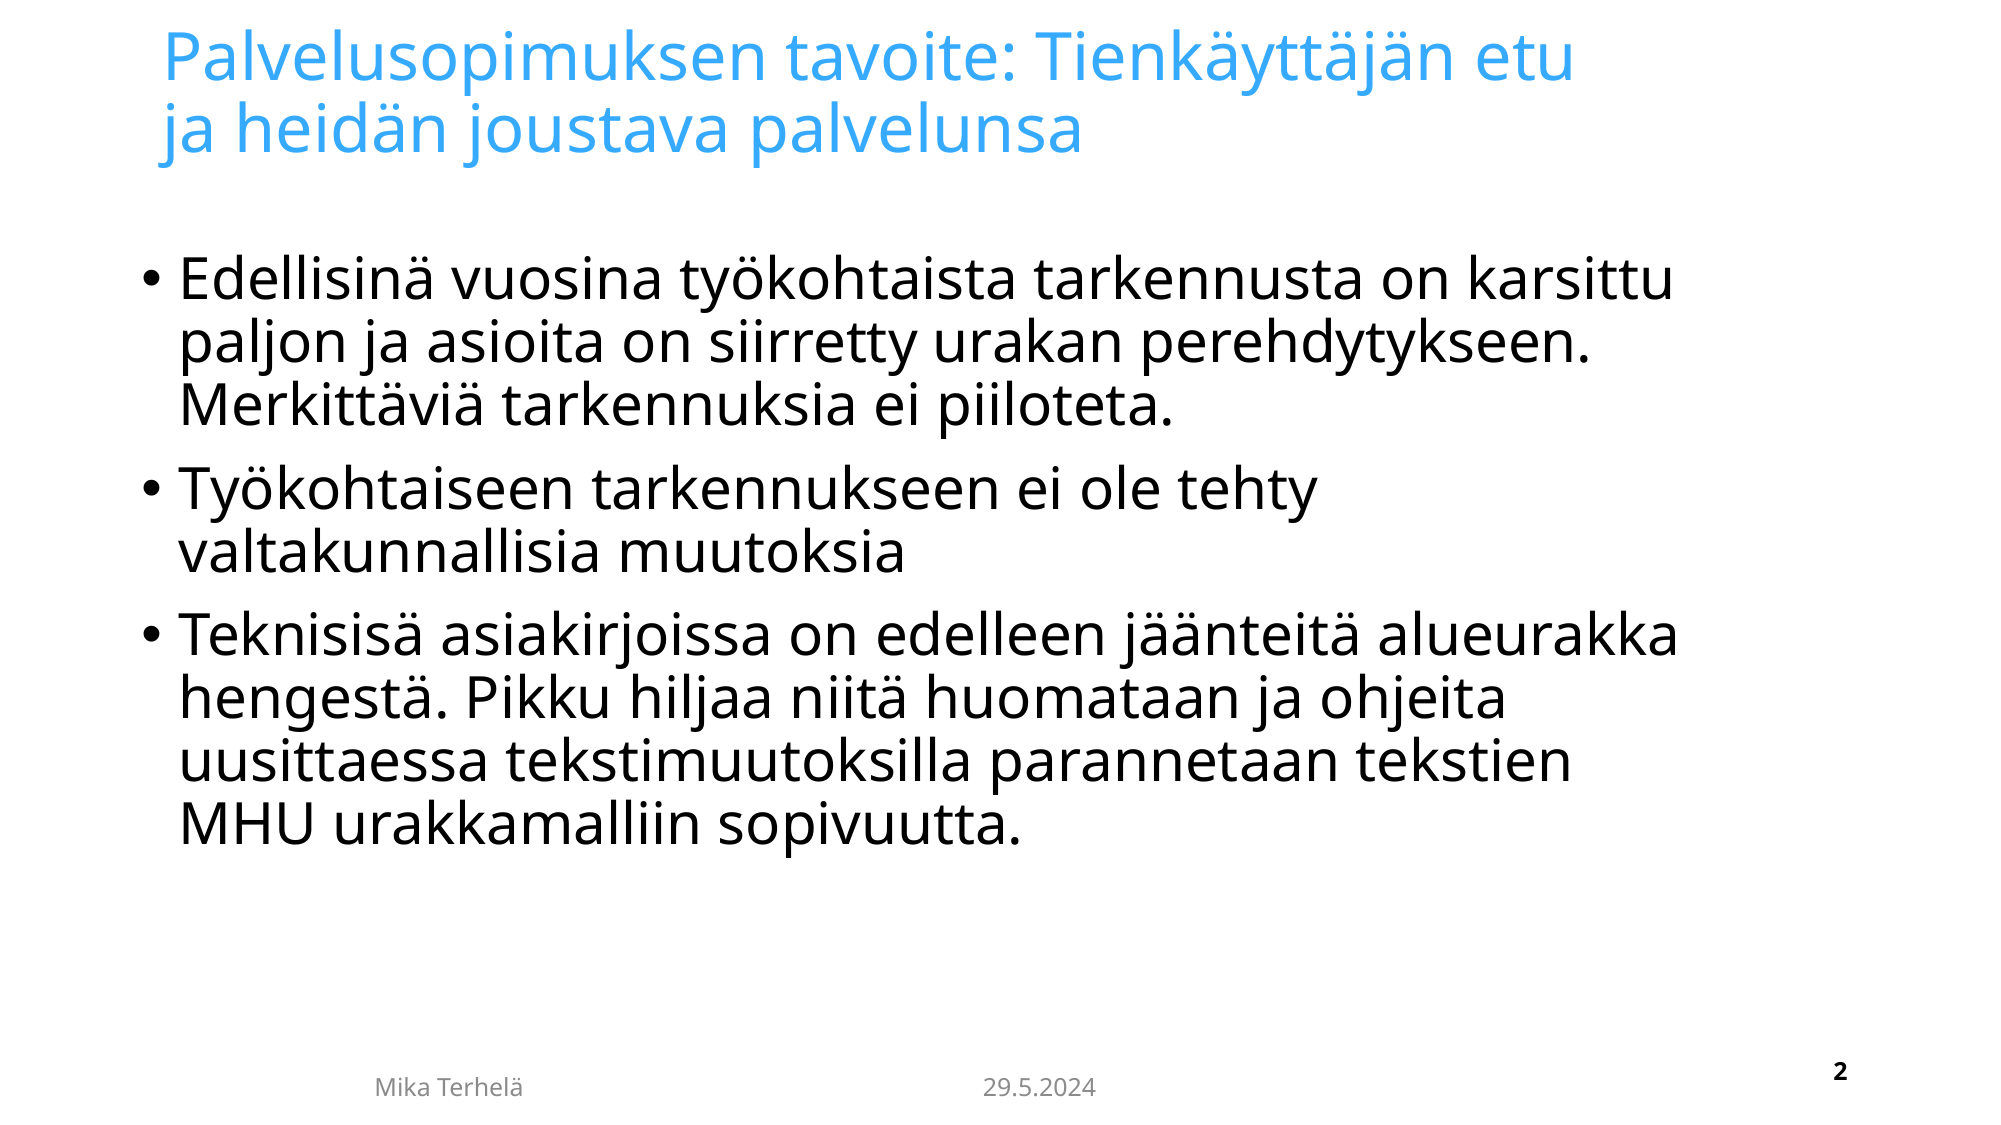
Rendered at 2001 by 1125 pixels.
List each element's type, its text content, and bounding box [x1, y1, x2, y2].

list Edellisinä vuosina työkohtaista tarkennusta on karsittu paljon ja asioita on siirretty urakan perehdytykseen. Merkittäviä tarkennuksia ei piiloteta. Työkohtaiseen tarkennukseen ei ole tehty valtakunnallisia muutoksia Teknisisä asiakirjoissa on edelleen jäänteitä alueurakka hengestä. Pikku hiljaa niitä huomataan ja ohjeita uusittaessa tekstimuutoksilla parannetaan tekstien MHU urakkamalliin sopivuutta. [126, 242, 1715, 956]
footer Mika Terhelä [374, 1071, 653, 1106]
slide_number 2 [1412, 1042, 1863, 1103]
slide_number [967, 1047, 1418, 1107]
text_box Palvelusopimuksen tavoite: Tienkäyttäjän etu ja heidän joustava palvelunsa [147, 15, 1607, 175]
